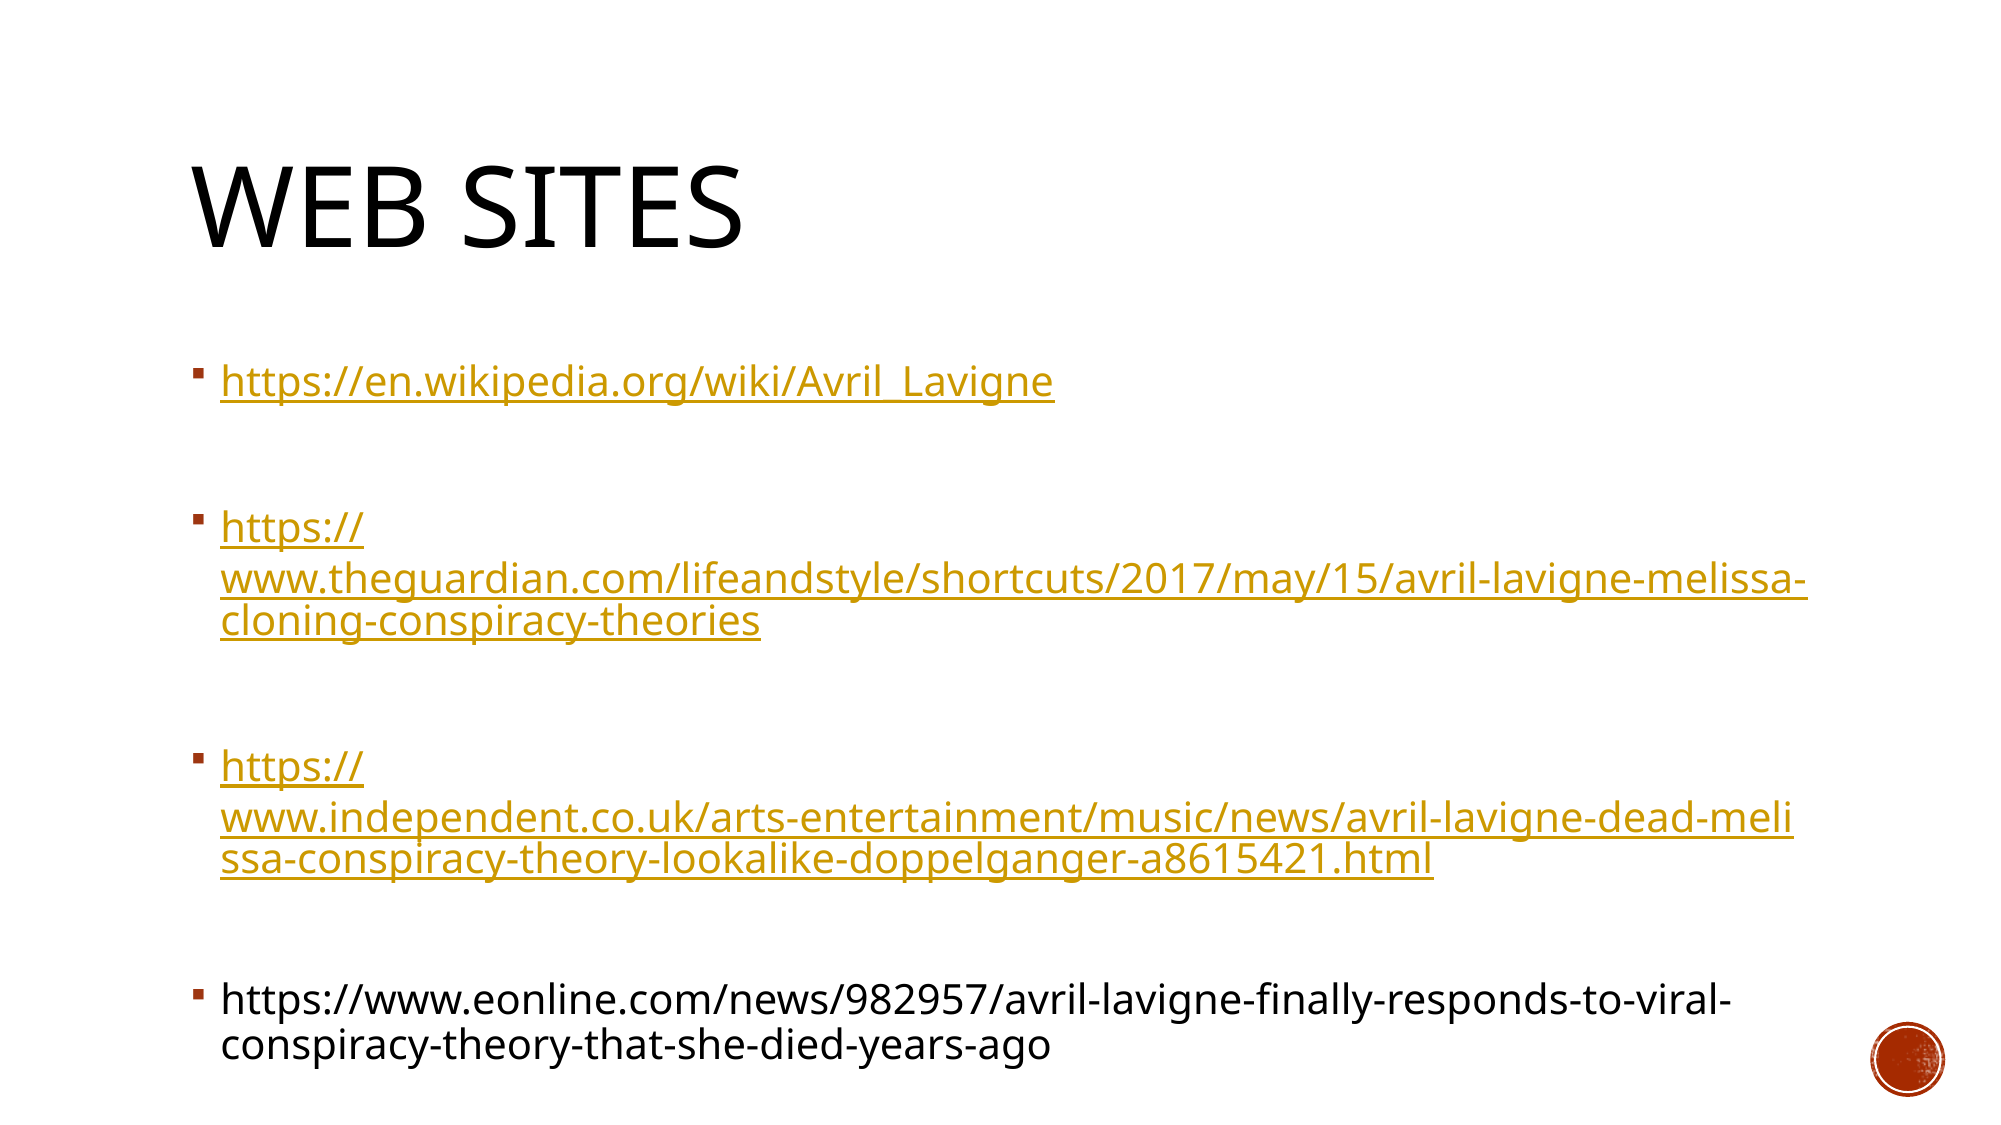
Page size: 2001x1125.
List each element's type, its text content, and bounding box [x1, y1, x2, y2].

list https://en.wikipedia.org/wiki/Avril_Lavigne https://www.theguardian.com/lifeandstyle/shortcuts/2017/may/15/avril-lavigne-melissa-cloning-conspiracy-theories https://www.independent.co.uk/arts-entertainment/music/news/avril-lavigne-dead-melissa-conspiracy-theory-lookalike-doppelganger-a8615421.html https://www.eonline.com/news/982957/avril-lavigne-finally-responds-to-viral-conspiracy-theory-that-she-died-years-ago [175, 348, 1826, 1013]
title WEB SITES [175, 79, 1826, 344]
